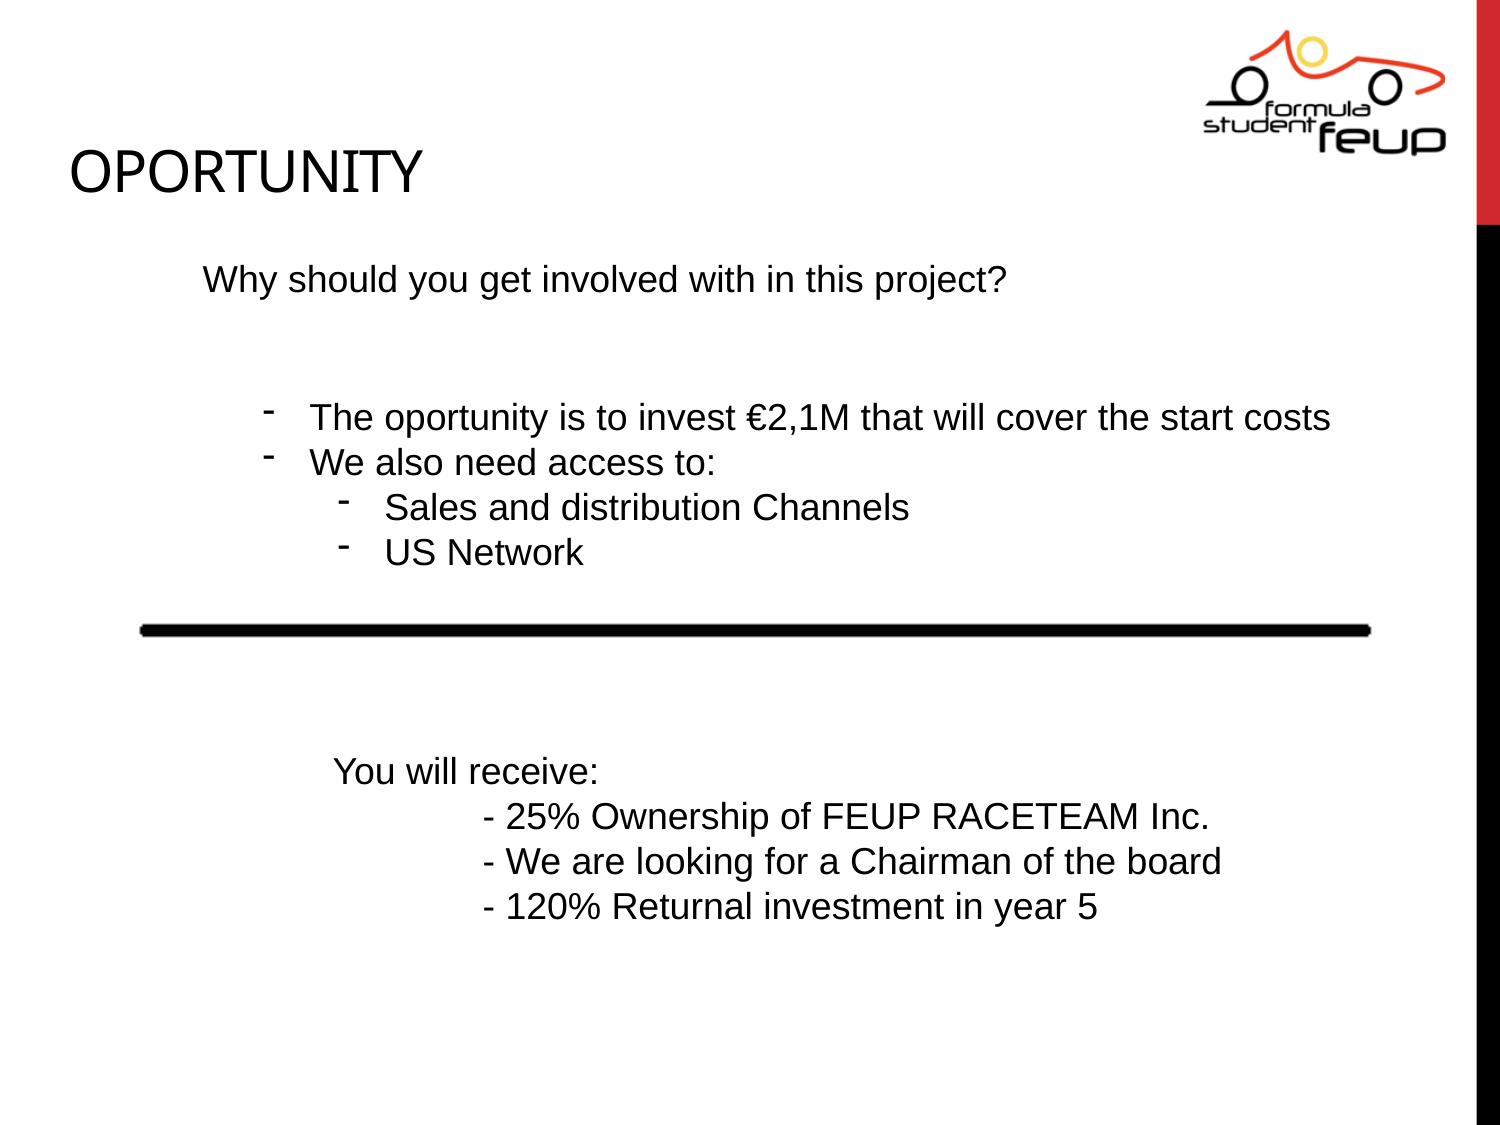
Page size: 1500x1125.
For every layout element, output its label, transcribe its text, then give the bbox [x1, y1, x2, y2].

picture [126, 610, 1374, 651]
text_box Why should you get involved with in this project? [187, 247, 1023, 308]
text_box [1198, 24, 1455, 158]
text_box The oportunity is to invest €2,1M that will cover the start costs We also need access to: Sales and distribution Channels US Network [247, 385, 1347, 580]
text_box Oportunity [53, 29, 961, 212]
text_box You will receive: - 25% Ownership of FEUP RACETEAM Inc. - We are looking for a Chairman of the board - 120% Returnal investment in year 5 [318, 739, 1238, 935]
